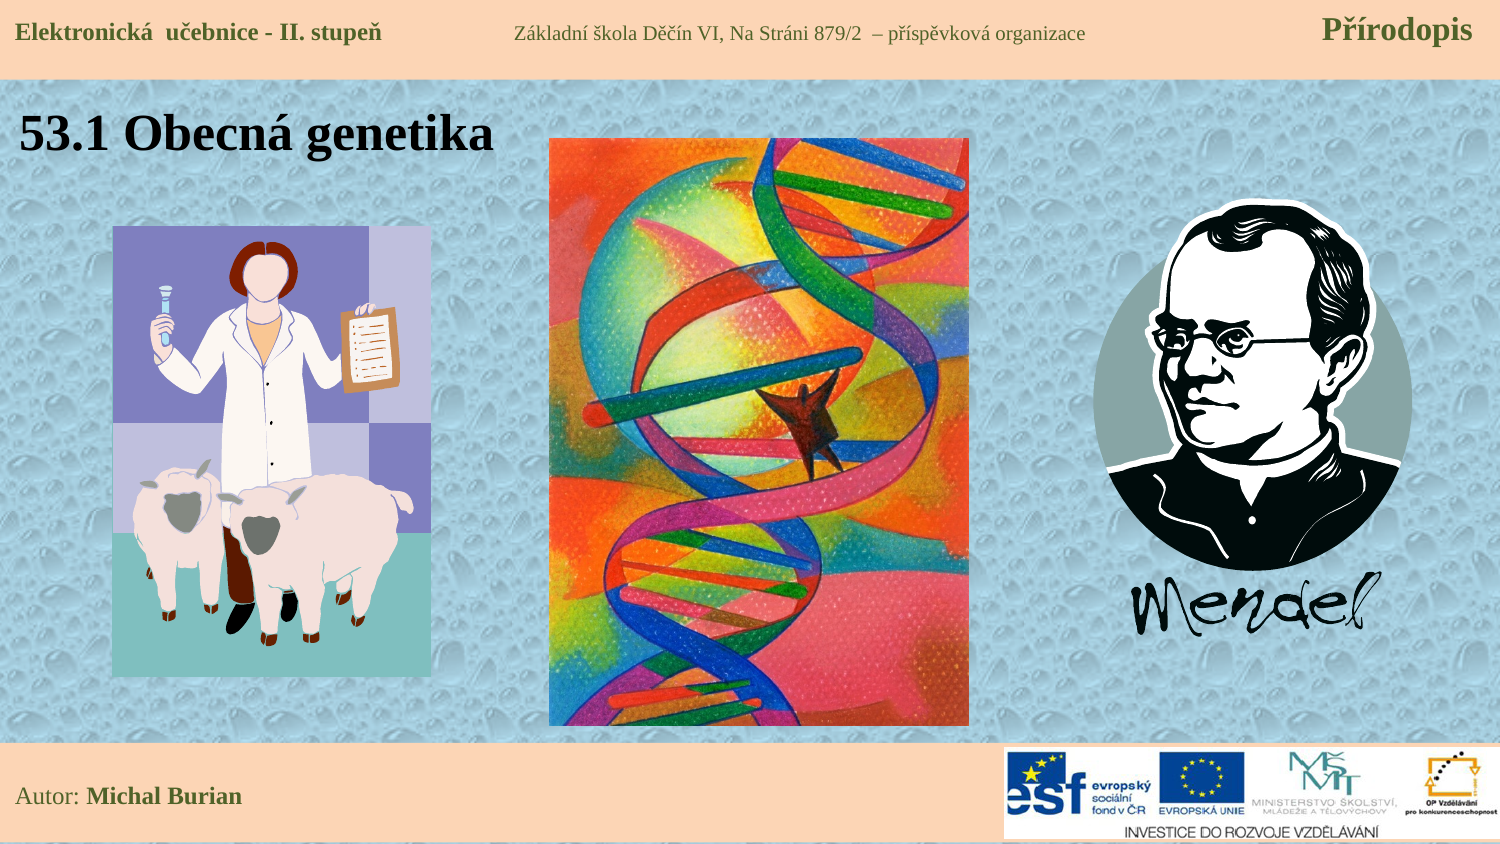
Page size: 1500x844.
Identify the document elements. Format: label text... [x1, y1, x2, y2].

text_box Autor: Michal Burian [0, 742, 1500, 843]
picture [1093, 197, 1413, 638]
title 53.1 Obecná genetika [4, 80, 526, 179]
picture [111, 226, 432, 677]
picture [548, 138, 969, 726]
text_box Elektronická učebnice - II. stupeň Základní škola Děčín VI, Na Stráni 879/2 – příspěvková organizace Přírodopis [0, 0, 1500, 80]
picture [1003, 747, 1500, 839]
